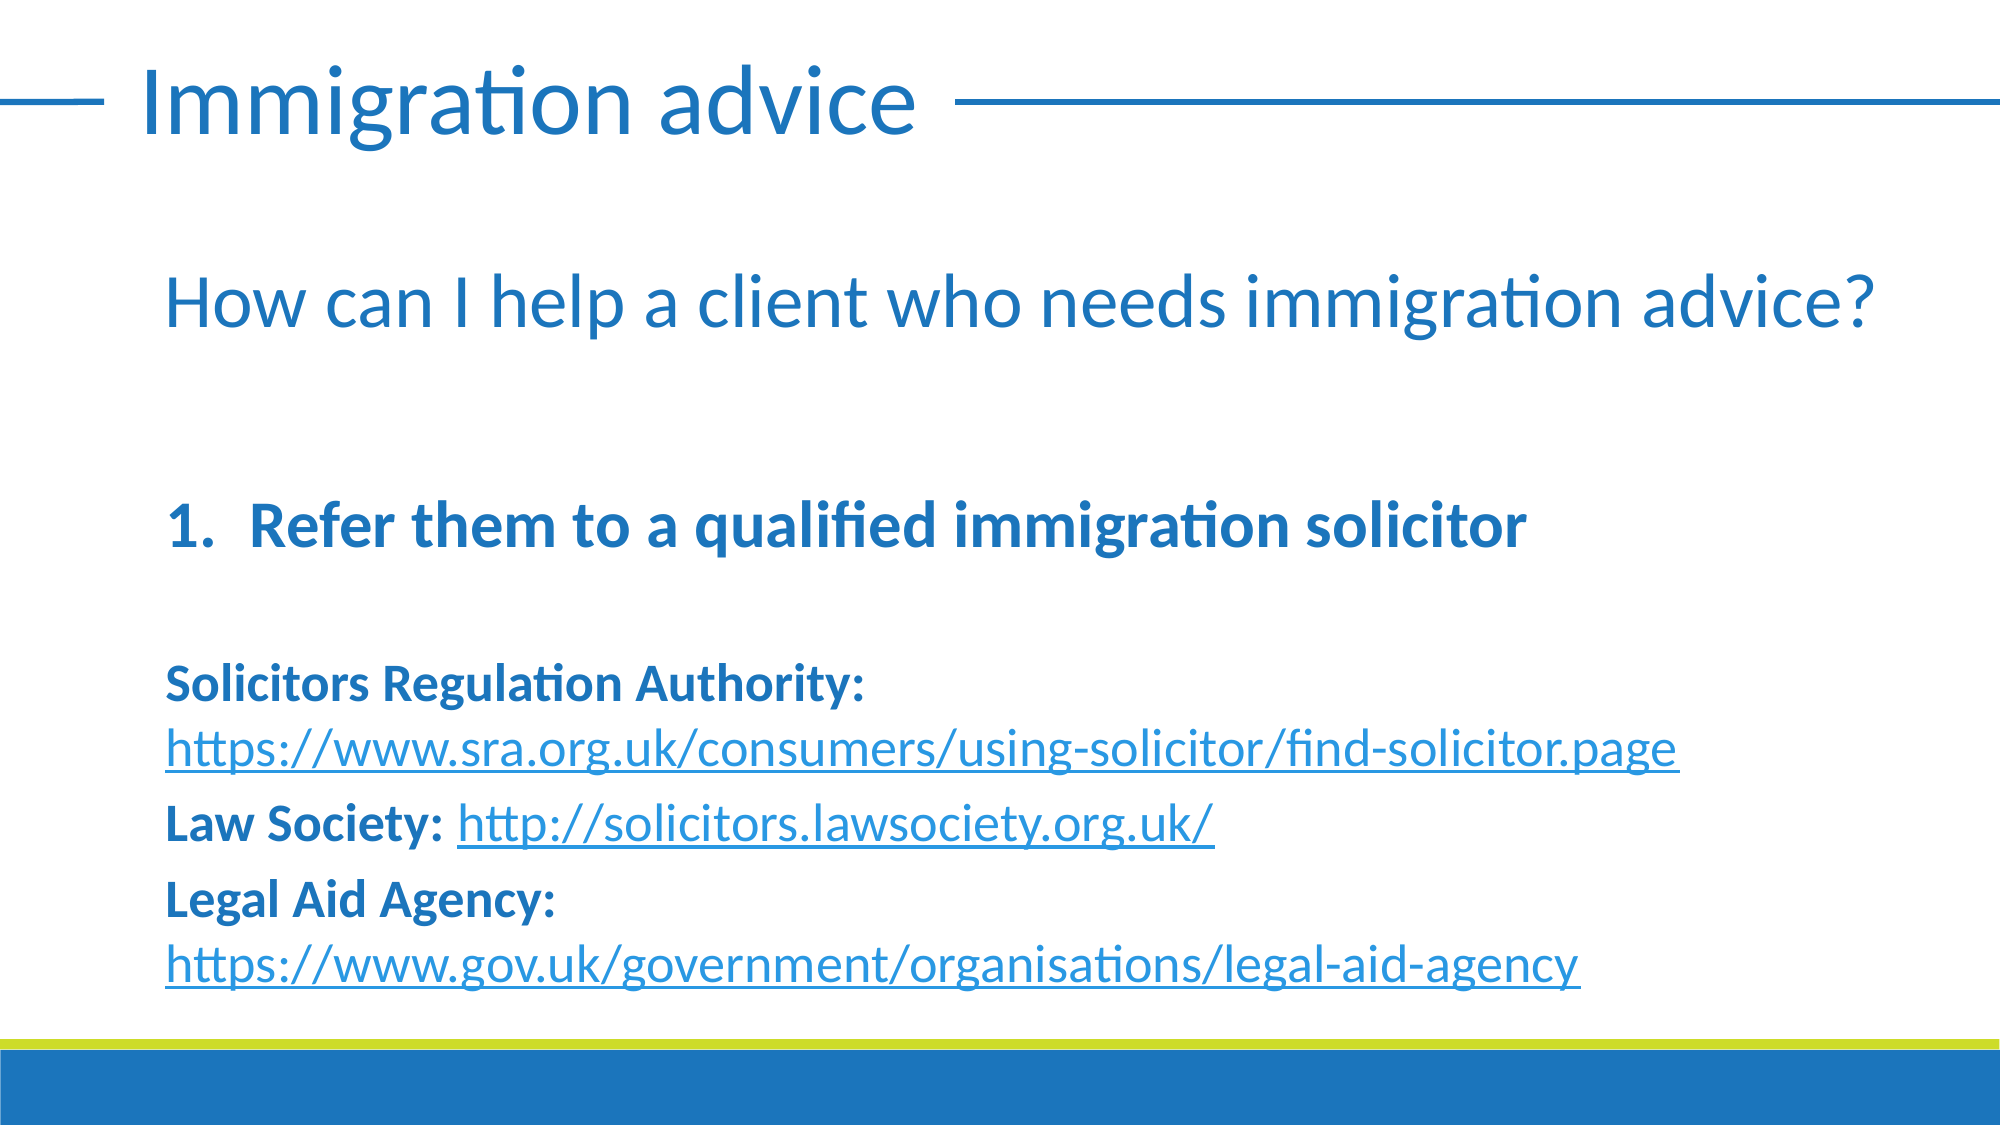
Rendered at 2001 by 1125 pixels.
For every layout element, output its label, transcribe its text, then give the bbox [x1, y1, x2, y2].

text_box Refer them to a qualified immigration solicitor Solicitors Regulation Authority: https://www.sra.org.uk/consumers/using-solicitor/find-solicitor.page Law Society: http://solicitors.lawsociety.org.uk/ Legal Aid Agency: https://www.gov.uk/government/organisations/legal-aid-agency [75, 472, 1775, 1046]
text_box Immigration advice [125, 27, 1232, 162]
text_box How can I help a client who needs immigration advice? [74, 262, 1924, 510]
